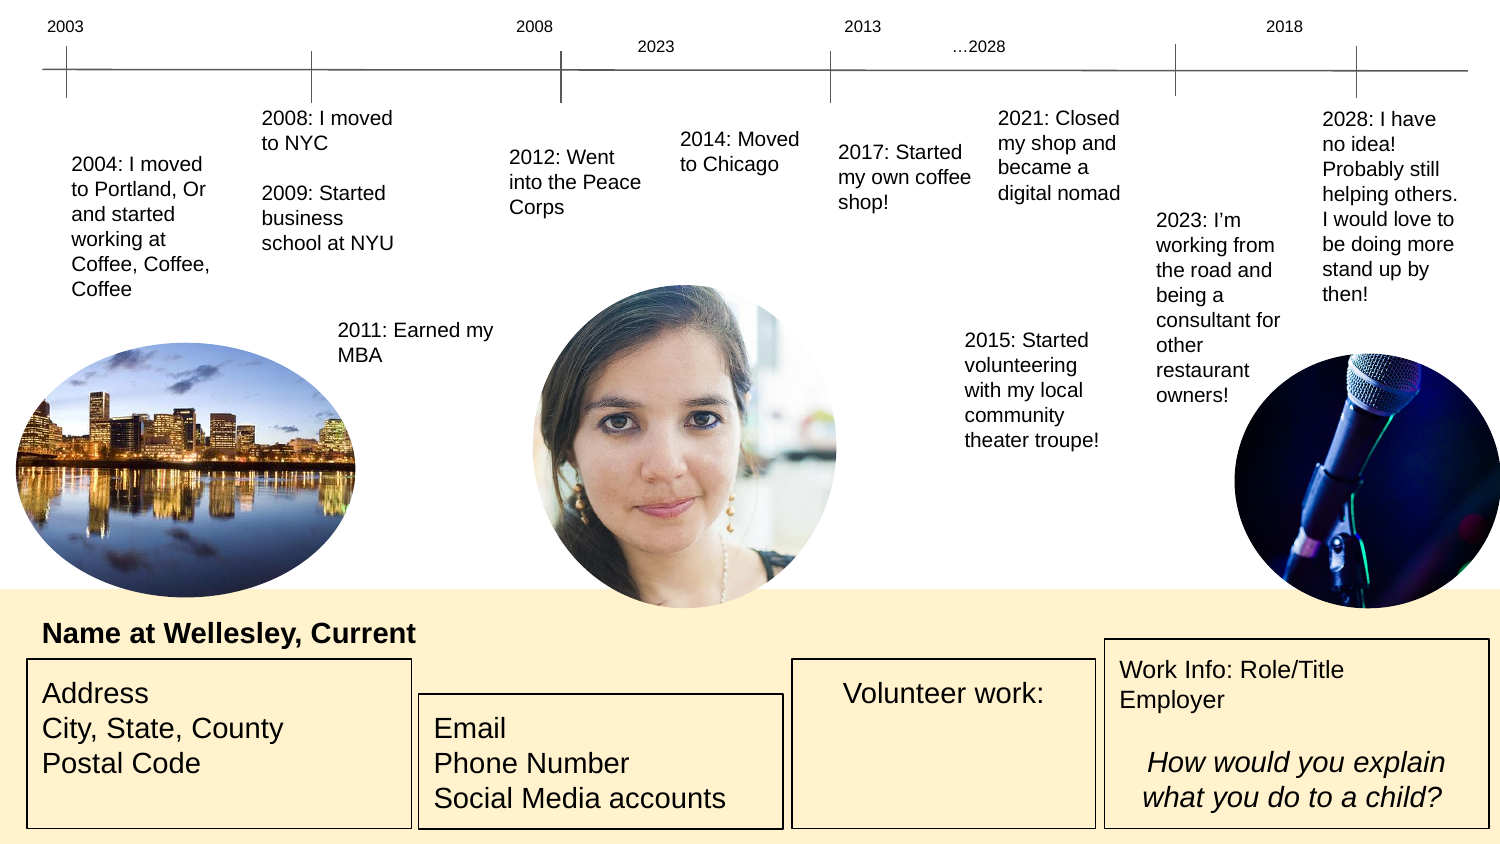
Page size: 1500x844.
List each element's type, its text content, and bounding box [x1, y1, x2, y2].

text_box 2011: Earned my MBA [322, 301, 527, 382]
picture [532, 284, 837, 609]
text_box 2015: Started volunteering with my local community theater troupe! [949, 311, 1122, 467]
text_box 2014: Moved to Chicago [664, 110, 837, 191]
text_box Name at Wellesley, Current [26, 598, 447, 664]
text_box 2004: I moved to Portland, Or and started working at Coffee, Coffee, Coffee [56, 135, 229, 316]
text_box Address City, State, County Postal Code [26, 658, 412, 829]
text_box 2017: Started my own coffee shop! [823, 123, 995, 229]
text_box Email Phone Number Social Media accounts [418, 694, 784, 830]
text_box 2008: I moved to NYC 2009: Started business school at NYU [246, 89, 419, 270]
text_box Volunteer work: [792, 658, 1096, 829]
picture [1234, 353, 1500, 609]
text_box 2012: Went into the Peace Corps [494, 128, 666, 234]
text_box 2028: I have no idea! Probably still helping others. I would love to be doing more stand up by then! [1307, 90, 1480, 321]
text_box 2003 2008 2013 2018 2023 …2028 [22, 0, 1480, 71]
text_box 2023: I’m working from the road and being a consultant for other restaurant owners! [1140, 191, 1302, 422]
text_box Work Info: Role/Title Employer How would you explain what you do to a child? [1104, 638, 1489, 829]
picture [15, 342, 356, 598]
text_box [0, 589, 1500, 844]
text_box 2021: Closed my shop and became a digital nomad [982, 89, 1155, 220]
